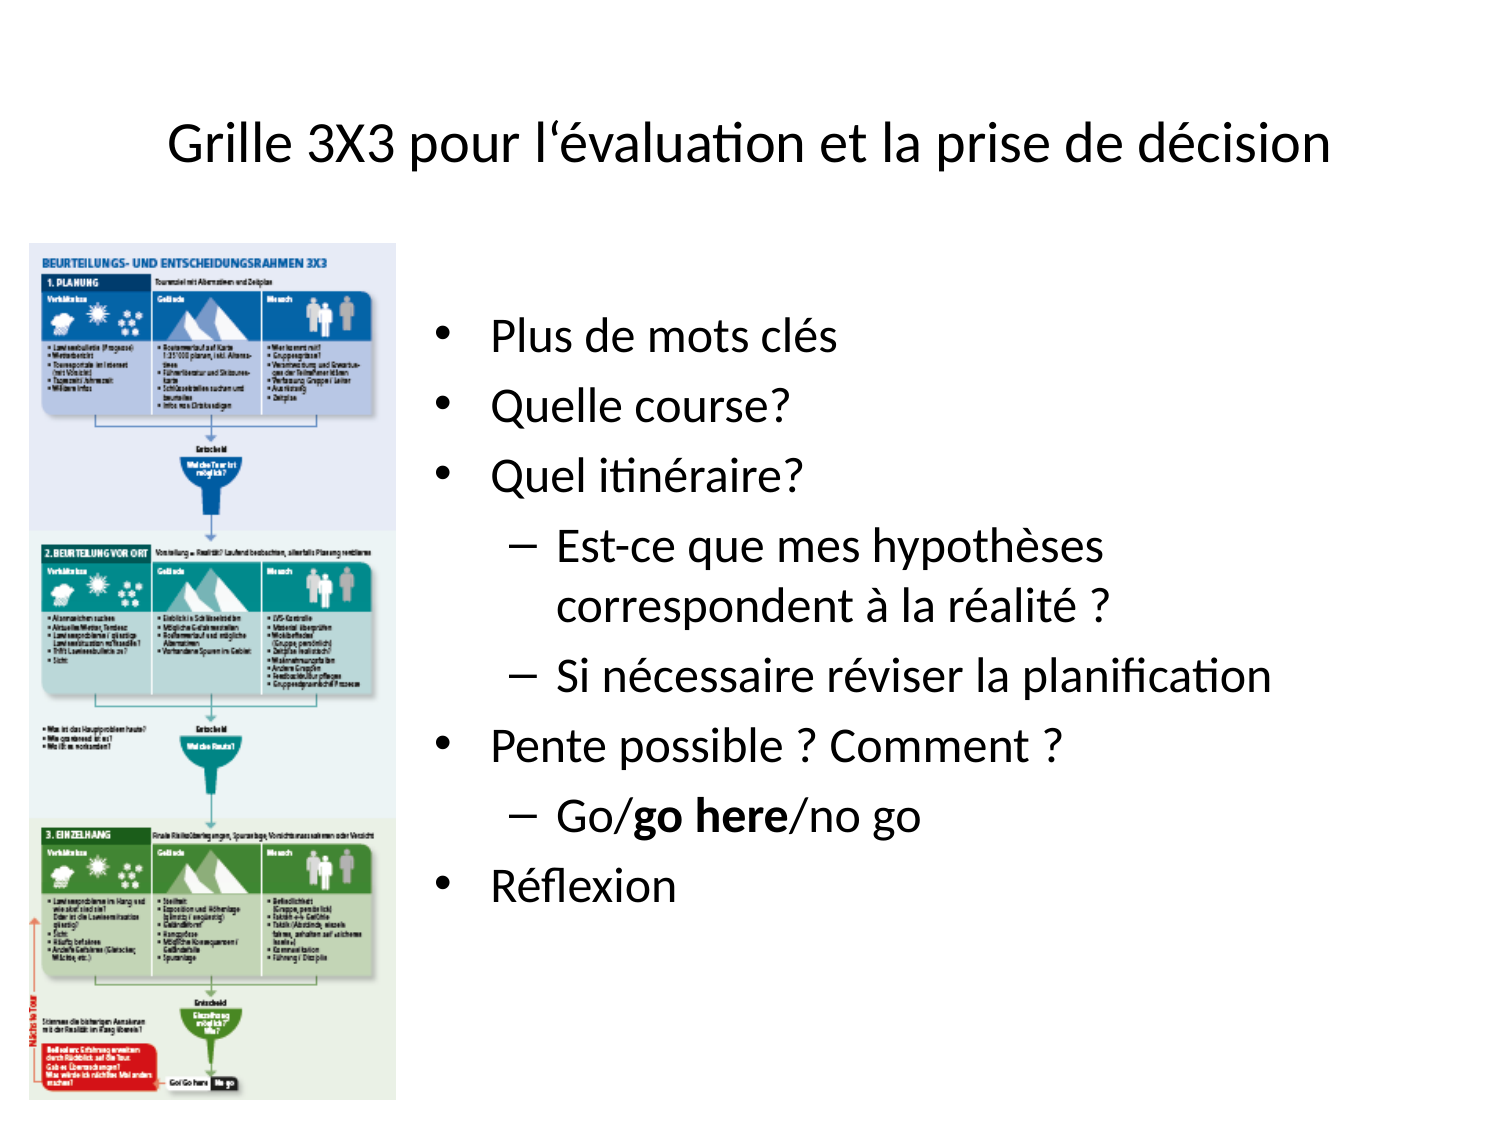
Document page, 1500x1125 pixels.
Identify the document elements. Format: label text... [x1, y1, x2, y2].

list Plus de mots clés Quelle course? Quel itinéraire? Est-ce que mes hypothèses correspondent à la réalité ? Si nécessaire réviser la planification Pente possible ? Comment ? Go/go here/no go Réflexion [419, 295, 1383, 1047]
title Grille 3X3 pour l‘évaluation et la prise de décision [75, 45, 1425, 233]
picture [29, 243, 396, 1100]
